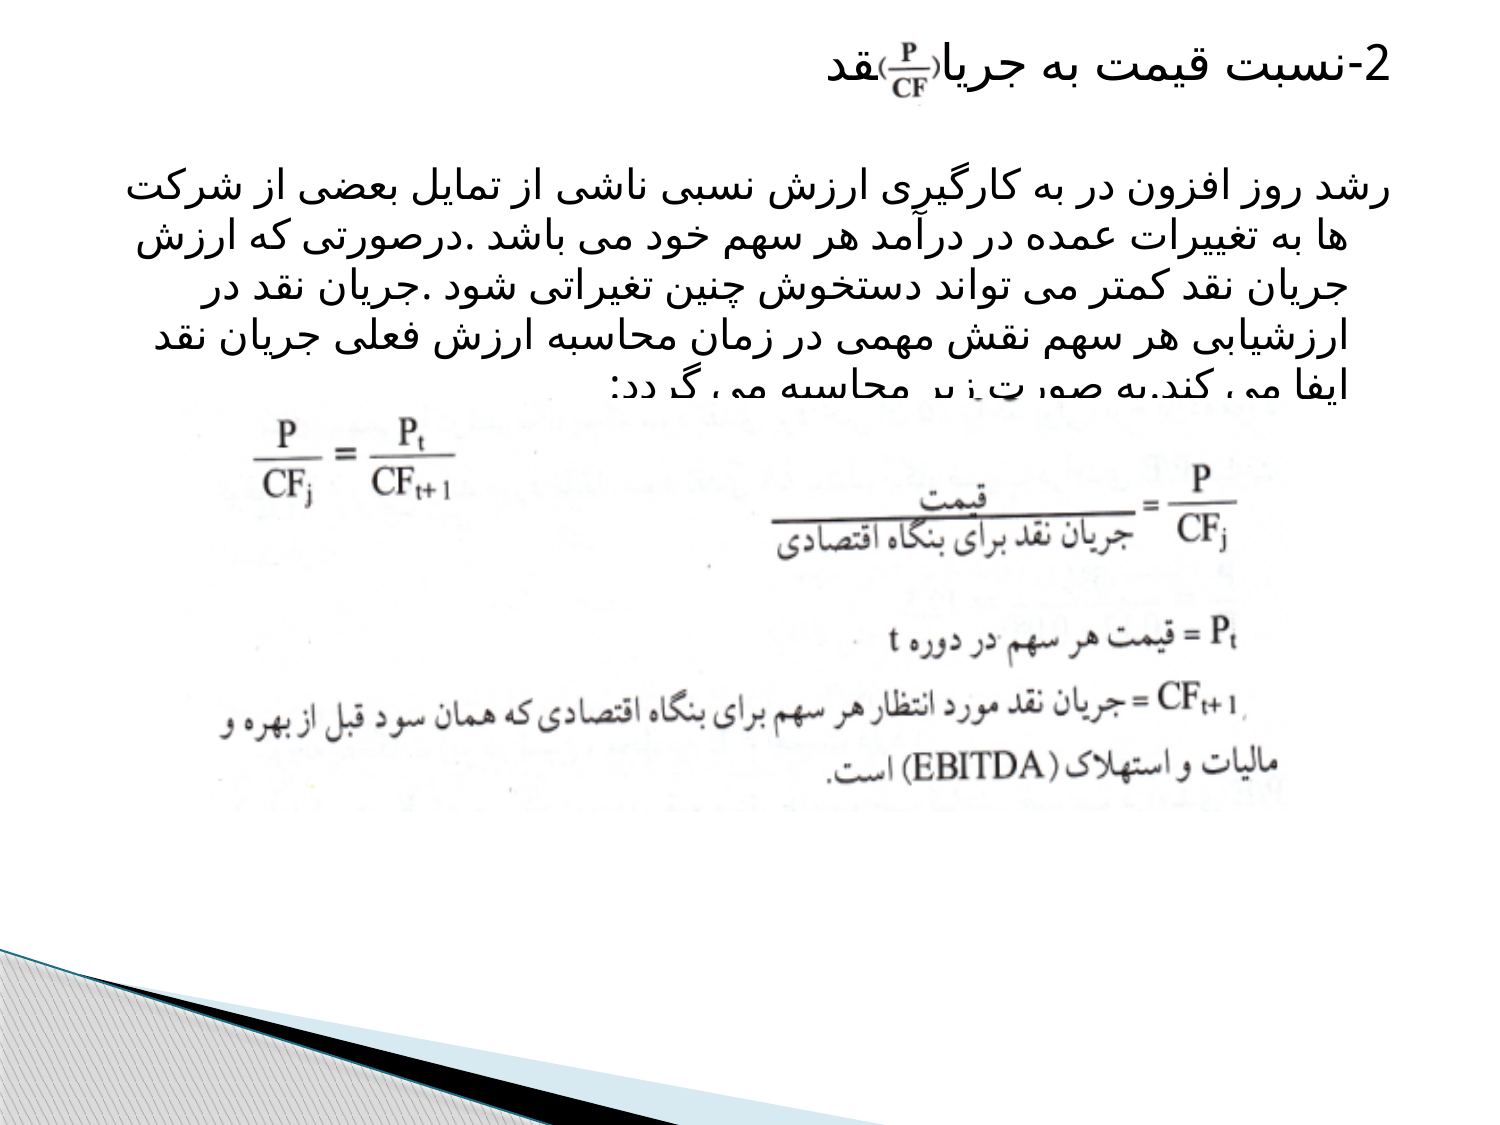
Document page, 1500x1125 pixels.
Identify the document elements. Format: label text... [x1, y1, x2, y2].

list 2-نسبت قیمت به جریان نقد رشد روز افزون در به کارگیری ارزش نسبی ناشی از تمایل بعضی از شرکت ها به تغییرات عمده در درآمد هر سهم خود می باشد .درصورتی که ارزش جریان نقد کمتر می تواند دستخوش چنین تغیراتی شود .جریان نقد در ارزشیابی هر سهم نقش مهمی در زمان محاسبه ارزش فعلی جریان نقد ایفا می کند.به صورت زیر محاسبه می گردد: [75, 23, 1425, 986]
picture [175, 398, 1290, 812]
picture [878, 34, 940, 106]
